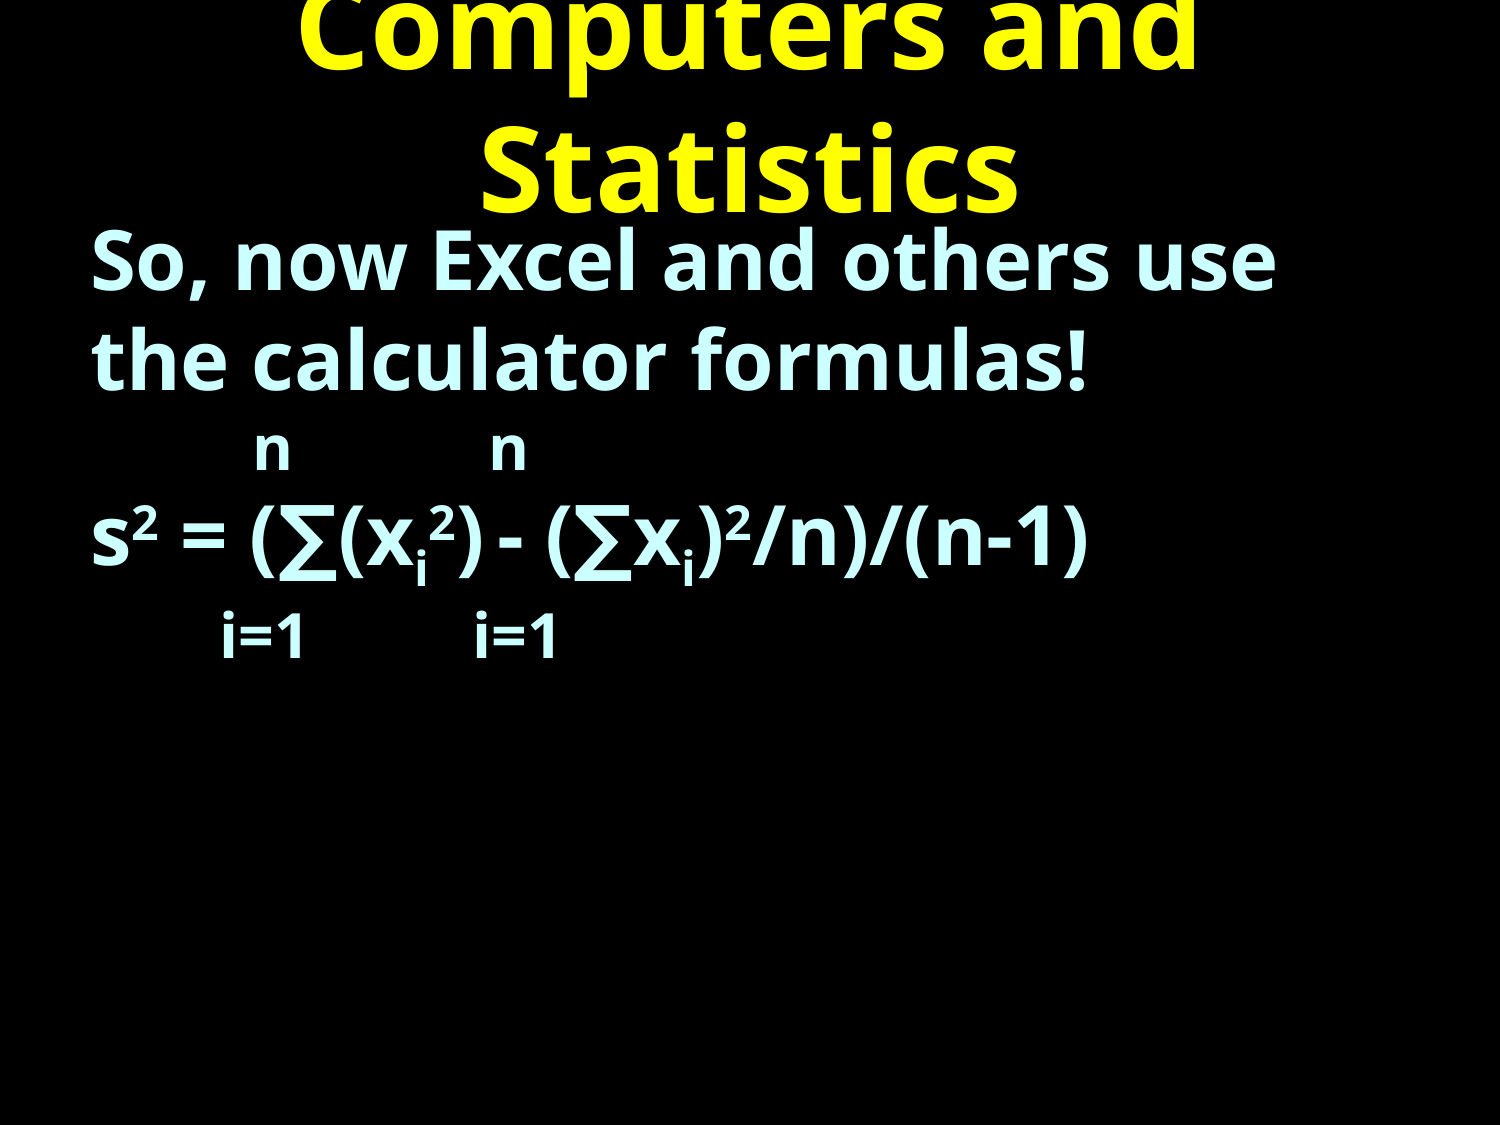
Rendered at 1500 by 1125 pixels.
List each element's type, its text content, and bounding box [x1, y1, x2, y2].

list So, now Excel and others use the calculator formulas! n n s2 = (∑(xi2) - (∑xi)2/n)/(n-1) i=1 i=1 [75, 200, 1425, 1125]
title Computers and Statistics [0, 0, 1500, 188]
